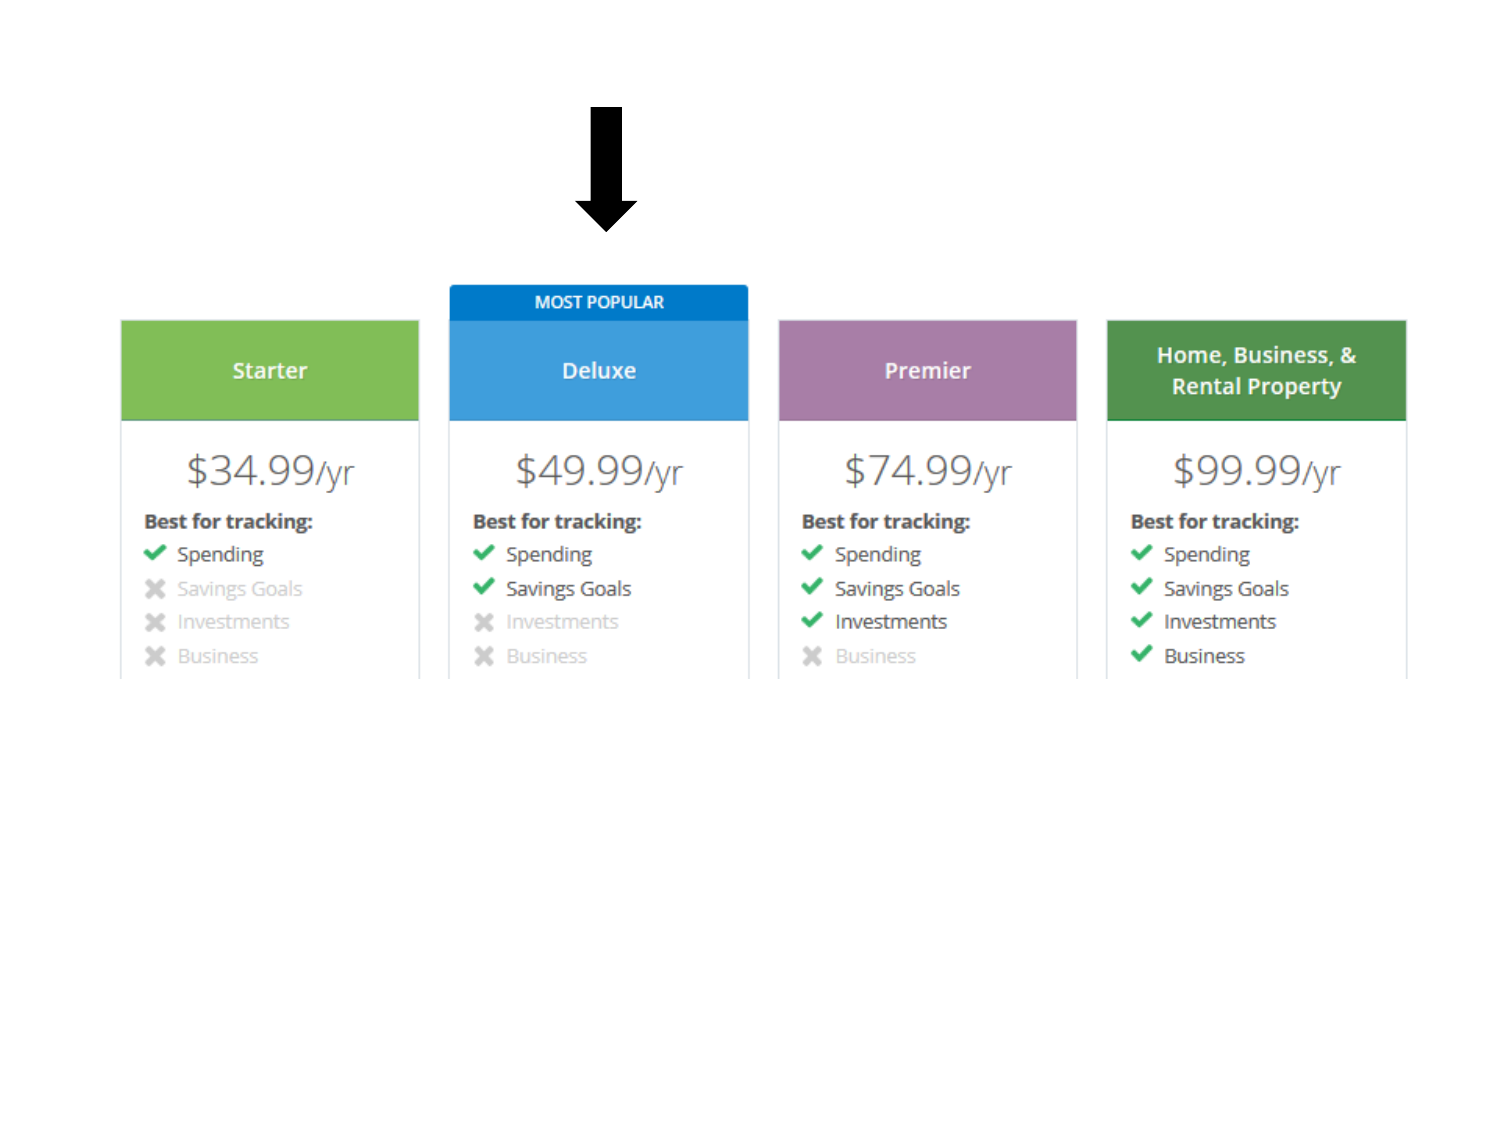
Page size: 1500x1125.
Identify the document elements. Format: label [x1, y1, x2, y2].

text_box [574, 107, 638, 230]
picture [0, 231, 1500, 680]
